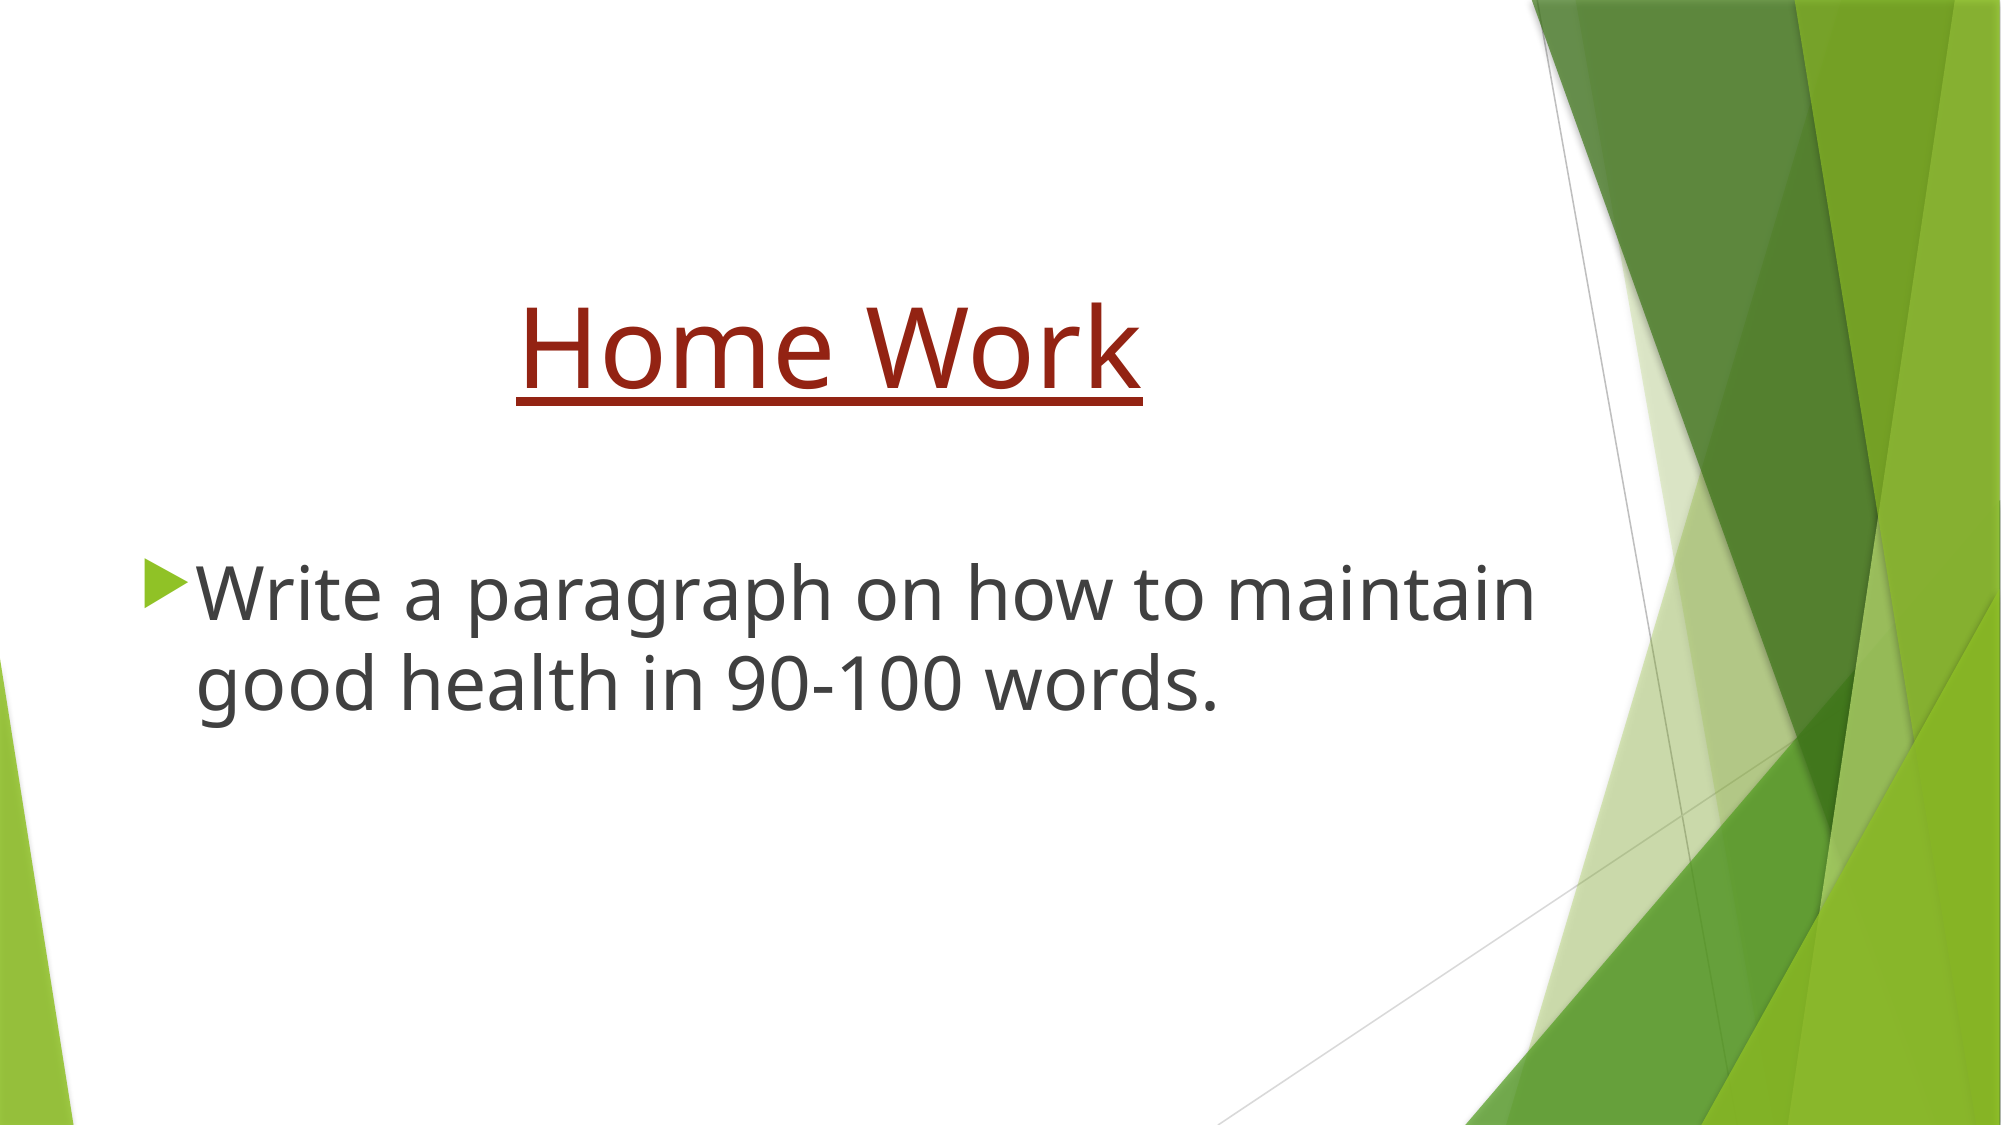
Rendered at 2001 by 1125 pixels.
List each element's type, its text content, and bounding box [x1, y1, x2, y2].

title Home Work [124, 268, 1535, 486]
list Write a paragraph on how to maintain good health in 90-100 words. [124, 538, 1583, 1125]
